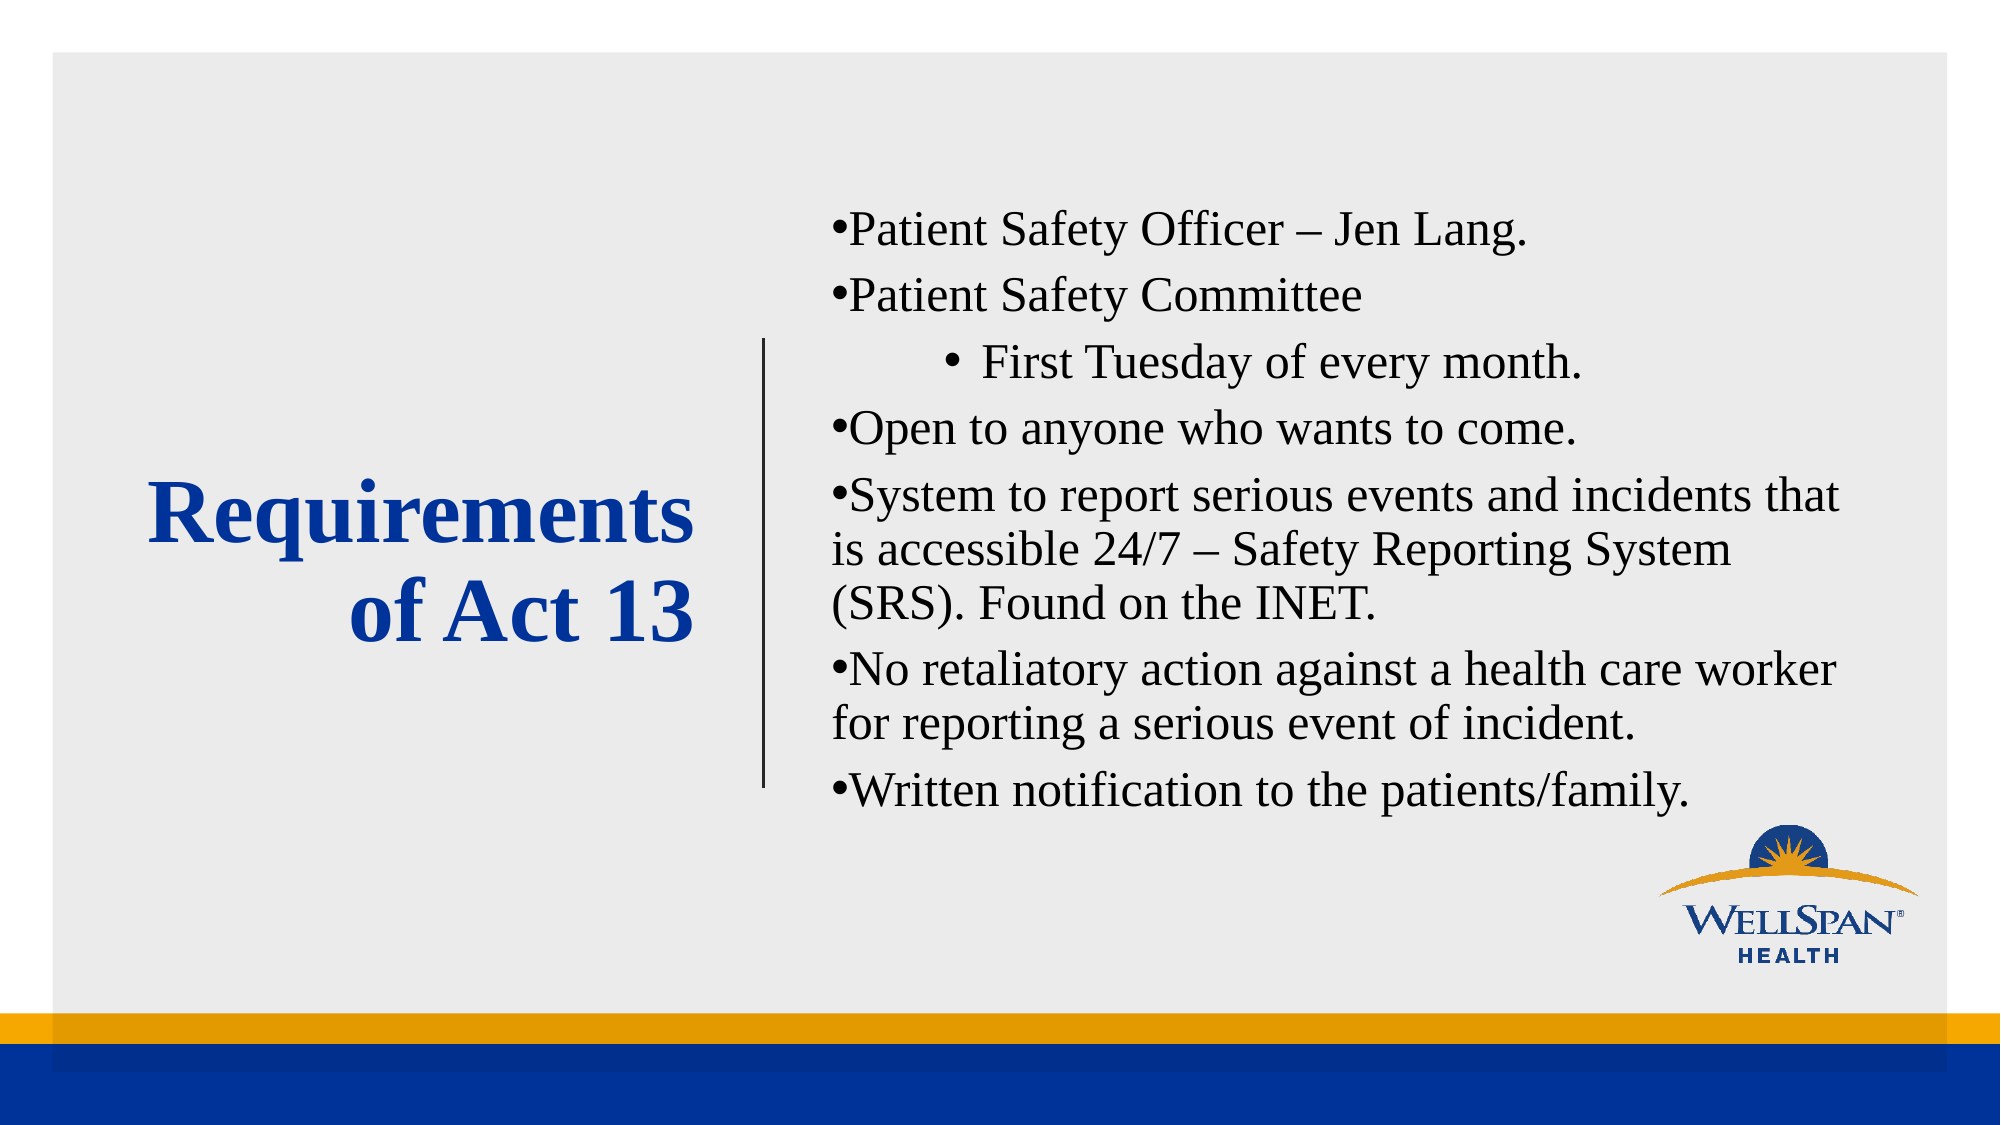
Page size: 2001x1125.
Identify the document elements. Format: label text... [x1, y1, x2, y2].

text_box Patient Safety Officer – Jen Lang. Patient Safety Committee First Tuesday of every month. Open to anyone who wants to come. System to report serious events and incidents that is accessible 24/7 – Safety Reporting System (SRS). Found on the INET. No retaliatory action against a health care worker for reporting a serious event of incident. Written notification to the patients/family. [816, 52, 1863, 967]
text_box [52, 51, 1948, 1073]
title Requirements of Act 13 [118, 158, 711, 967]
